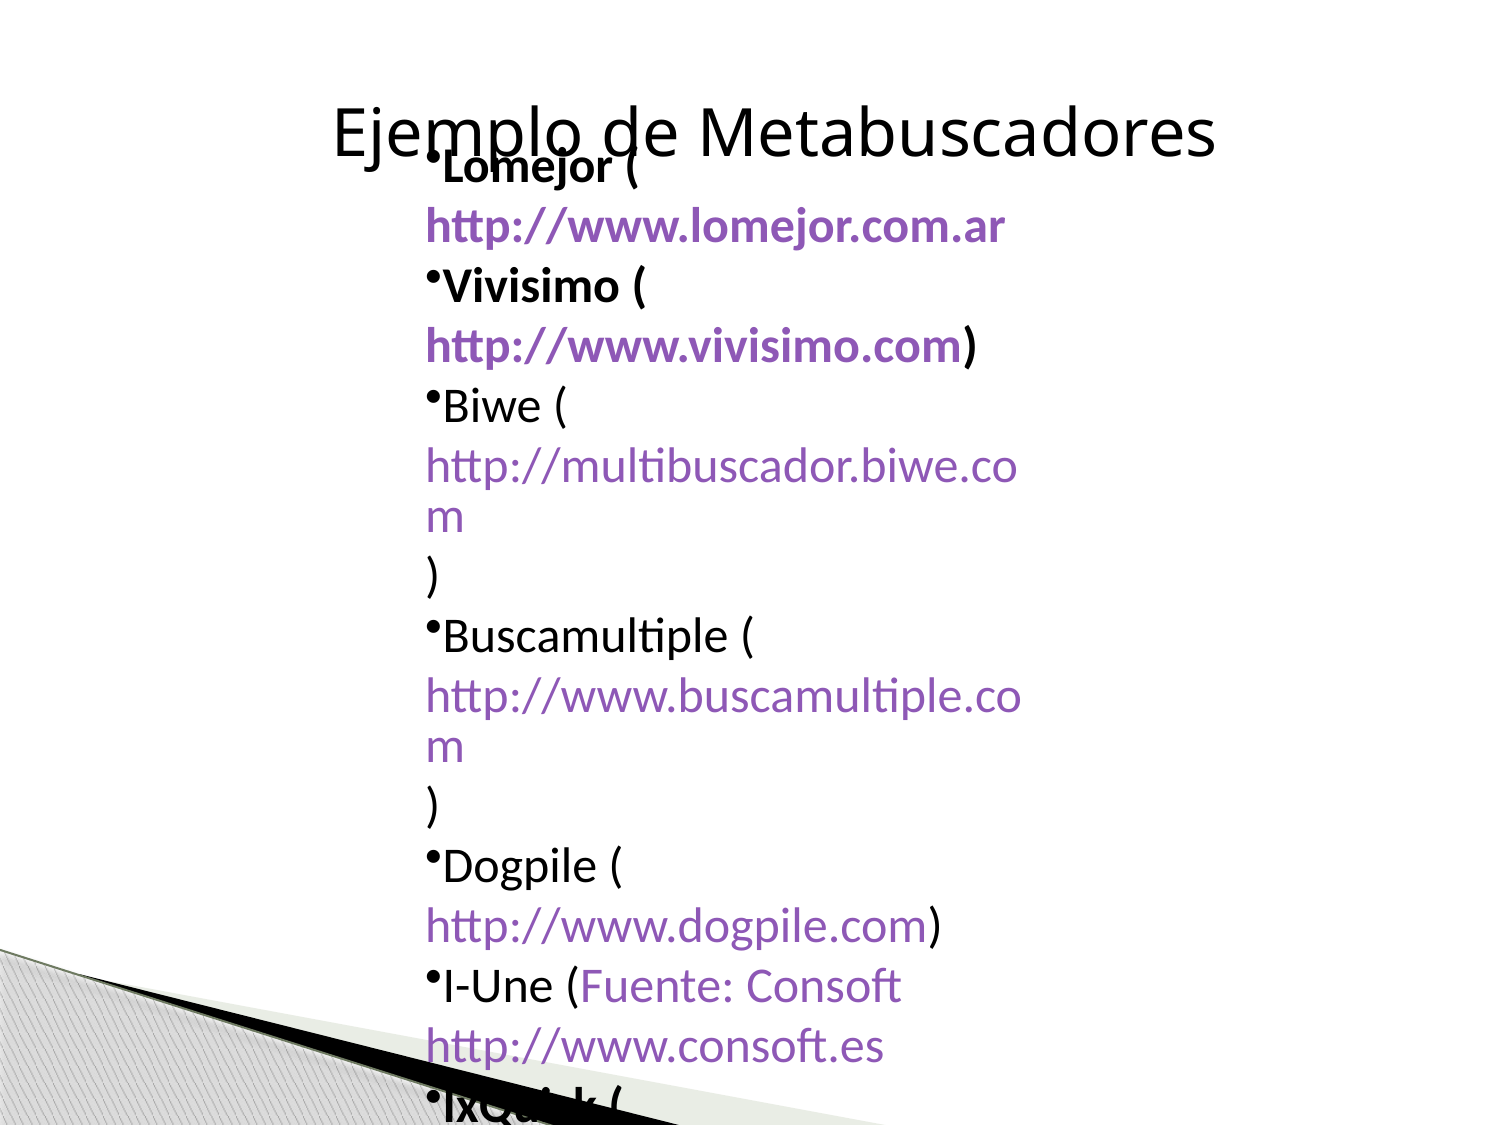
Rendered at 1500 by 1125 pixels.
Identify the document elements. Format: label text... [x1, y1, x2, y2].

text_box Lomejor (http://www.lomejor.com.ar Vivisimo (http://www.vivisimo.com) Biwe (http://multibuscador.biwe.com) Buscamultiple (http://www.buscamultiple.com) Dogpile (http://www.dogpile.com) I-Une (Fuente: Consoft http://www.consoft.es IxQuick (http://www.ixquick.com) [410, 177, 1045, 1125]
text_box Ejemplo de Metabuscadores [316, 81, 1243, 177]
